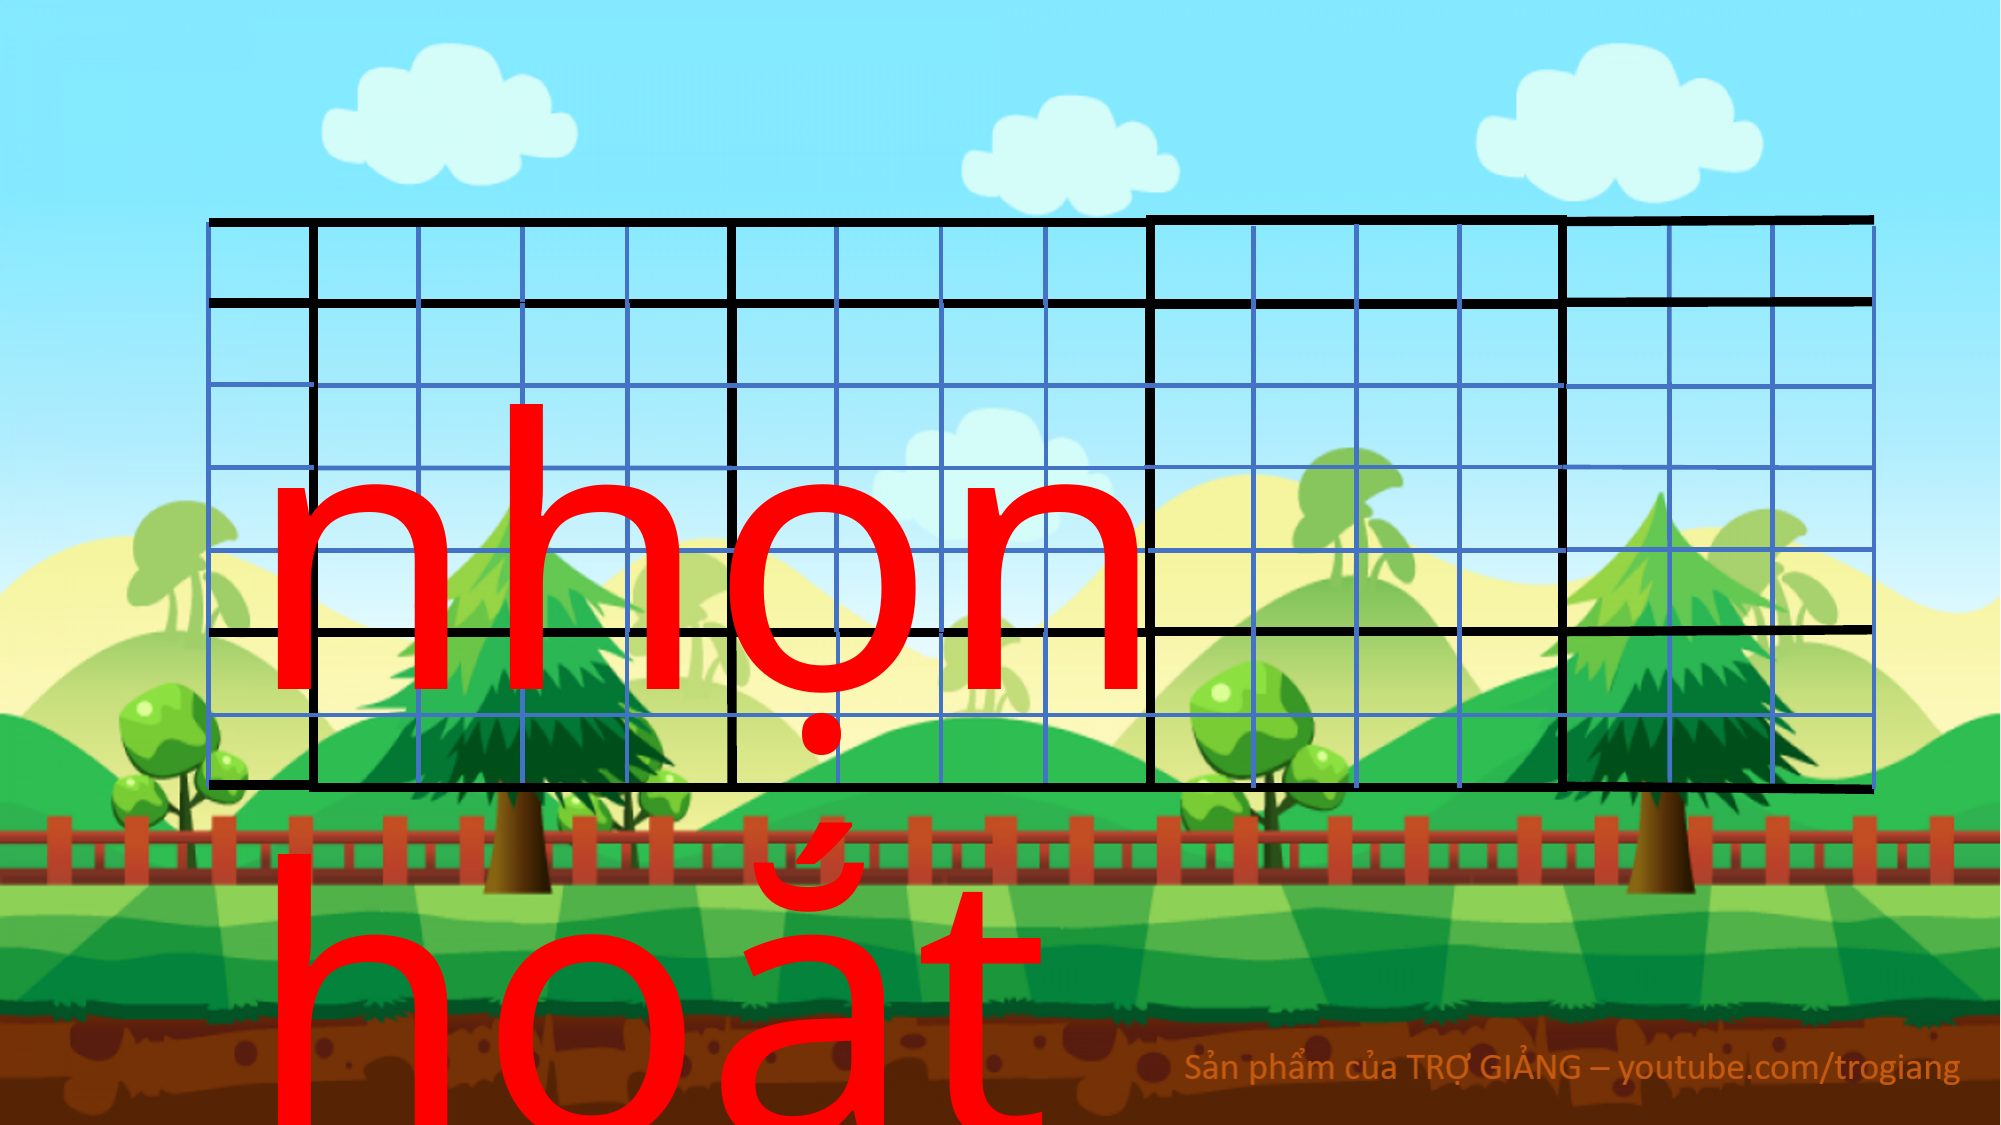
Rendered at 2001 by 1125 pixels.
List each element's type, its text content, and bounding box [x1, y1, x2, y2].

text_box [208, 219, 1875, 790]
text_box nhọn hoắt [231, 307, 2000, 846]
picture [0, 0, 2001, 1125]
